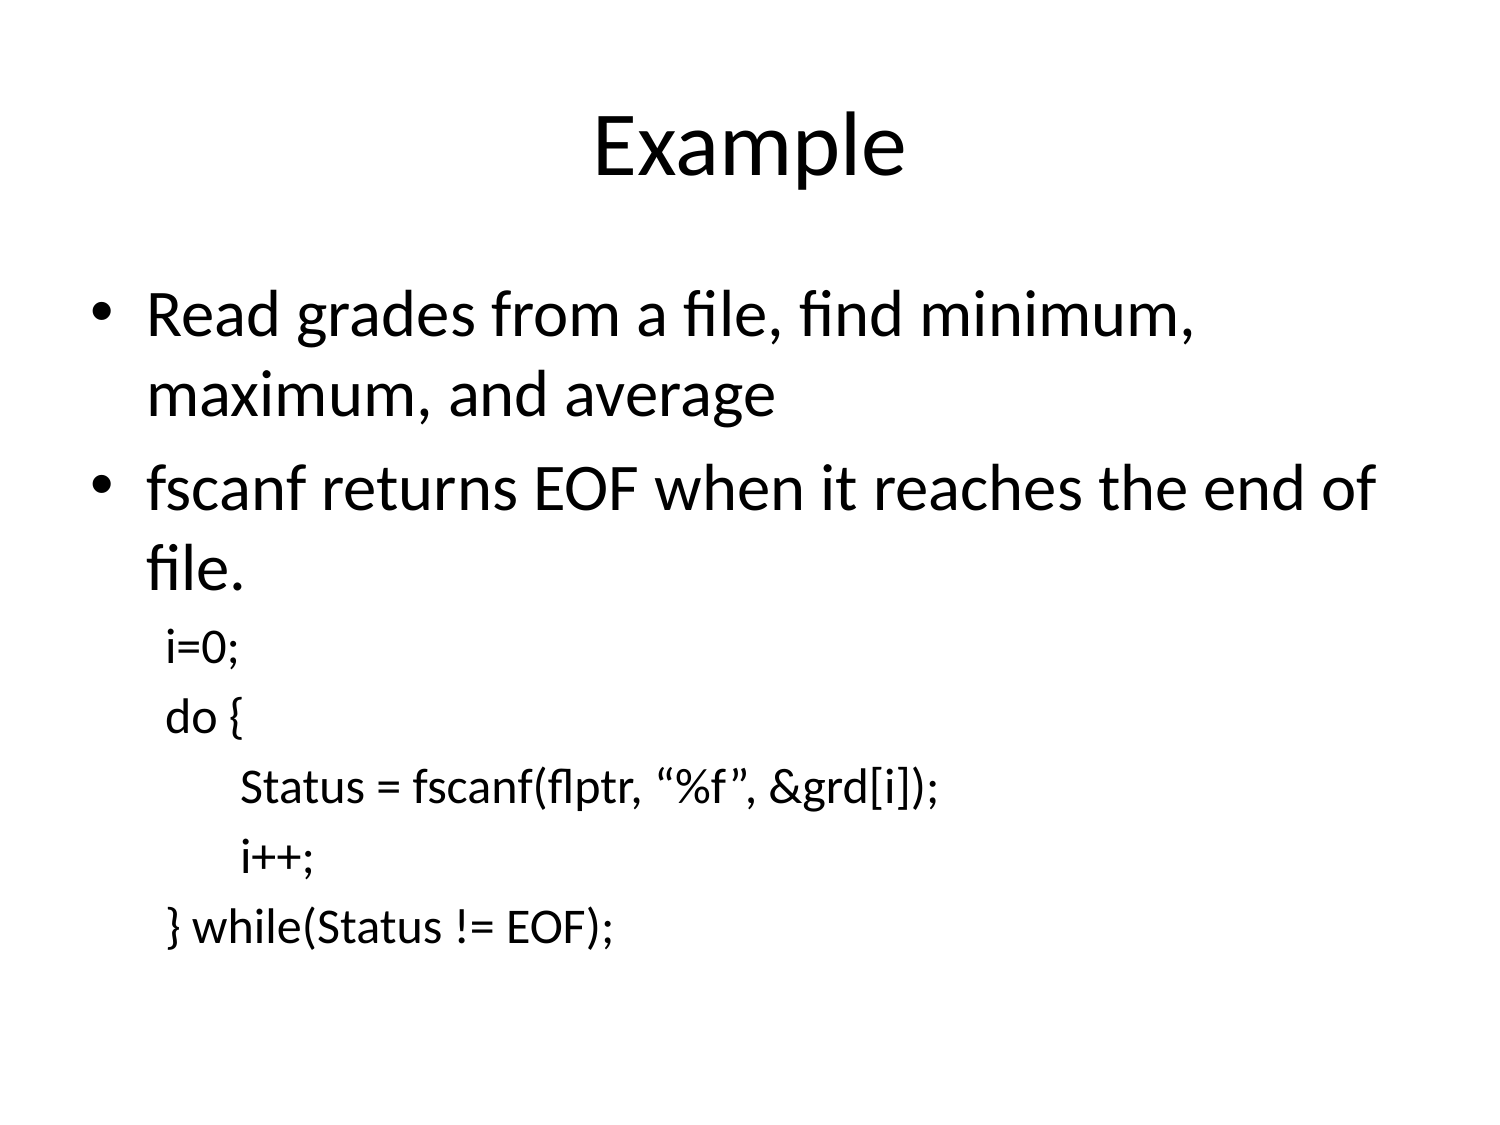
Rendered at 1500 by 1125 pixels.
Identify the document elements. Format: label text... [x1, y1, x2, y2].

title Example [75, 45, 1425, 233]
list Read grades from a file, find minimum, maximum, and average fscanf returns EOF when it reaches the end of file. i=0; do { Status = fscanf(flptr, “%f”, &grd[i]); i++; } while(Status != EOF); [75, 262, 1425, 1005]
